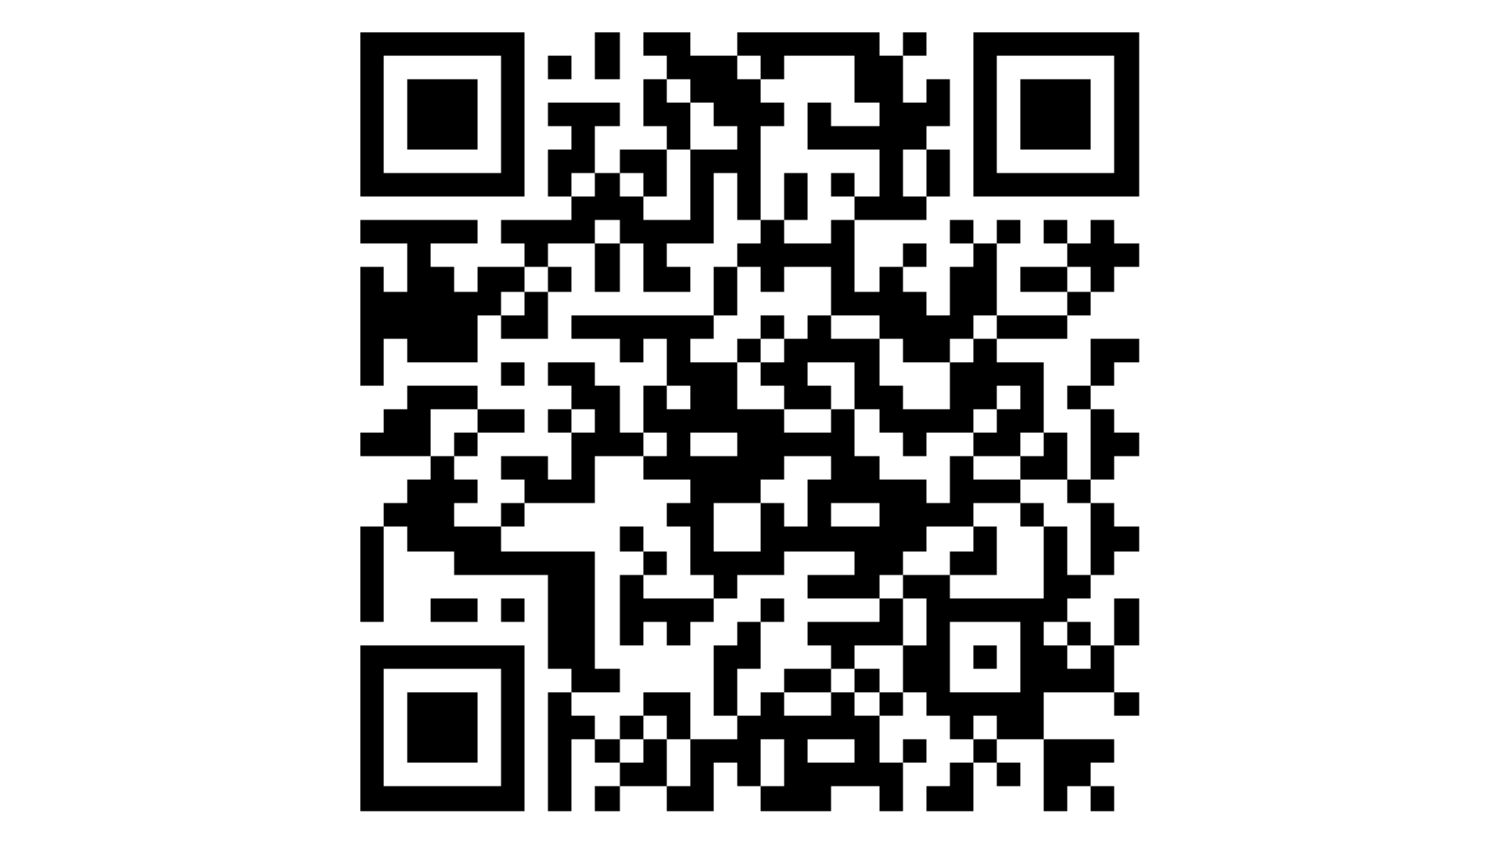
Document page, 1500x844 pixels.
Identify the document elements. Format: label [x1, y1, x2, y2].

picture [359, 30, 1141, 813]
